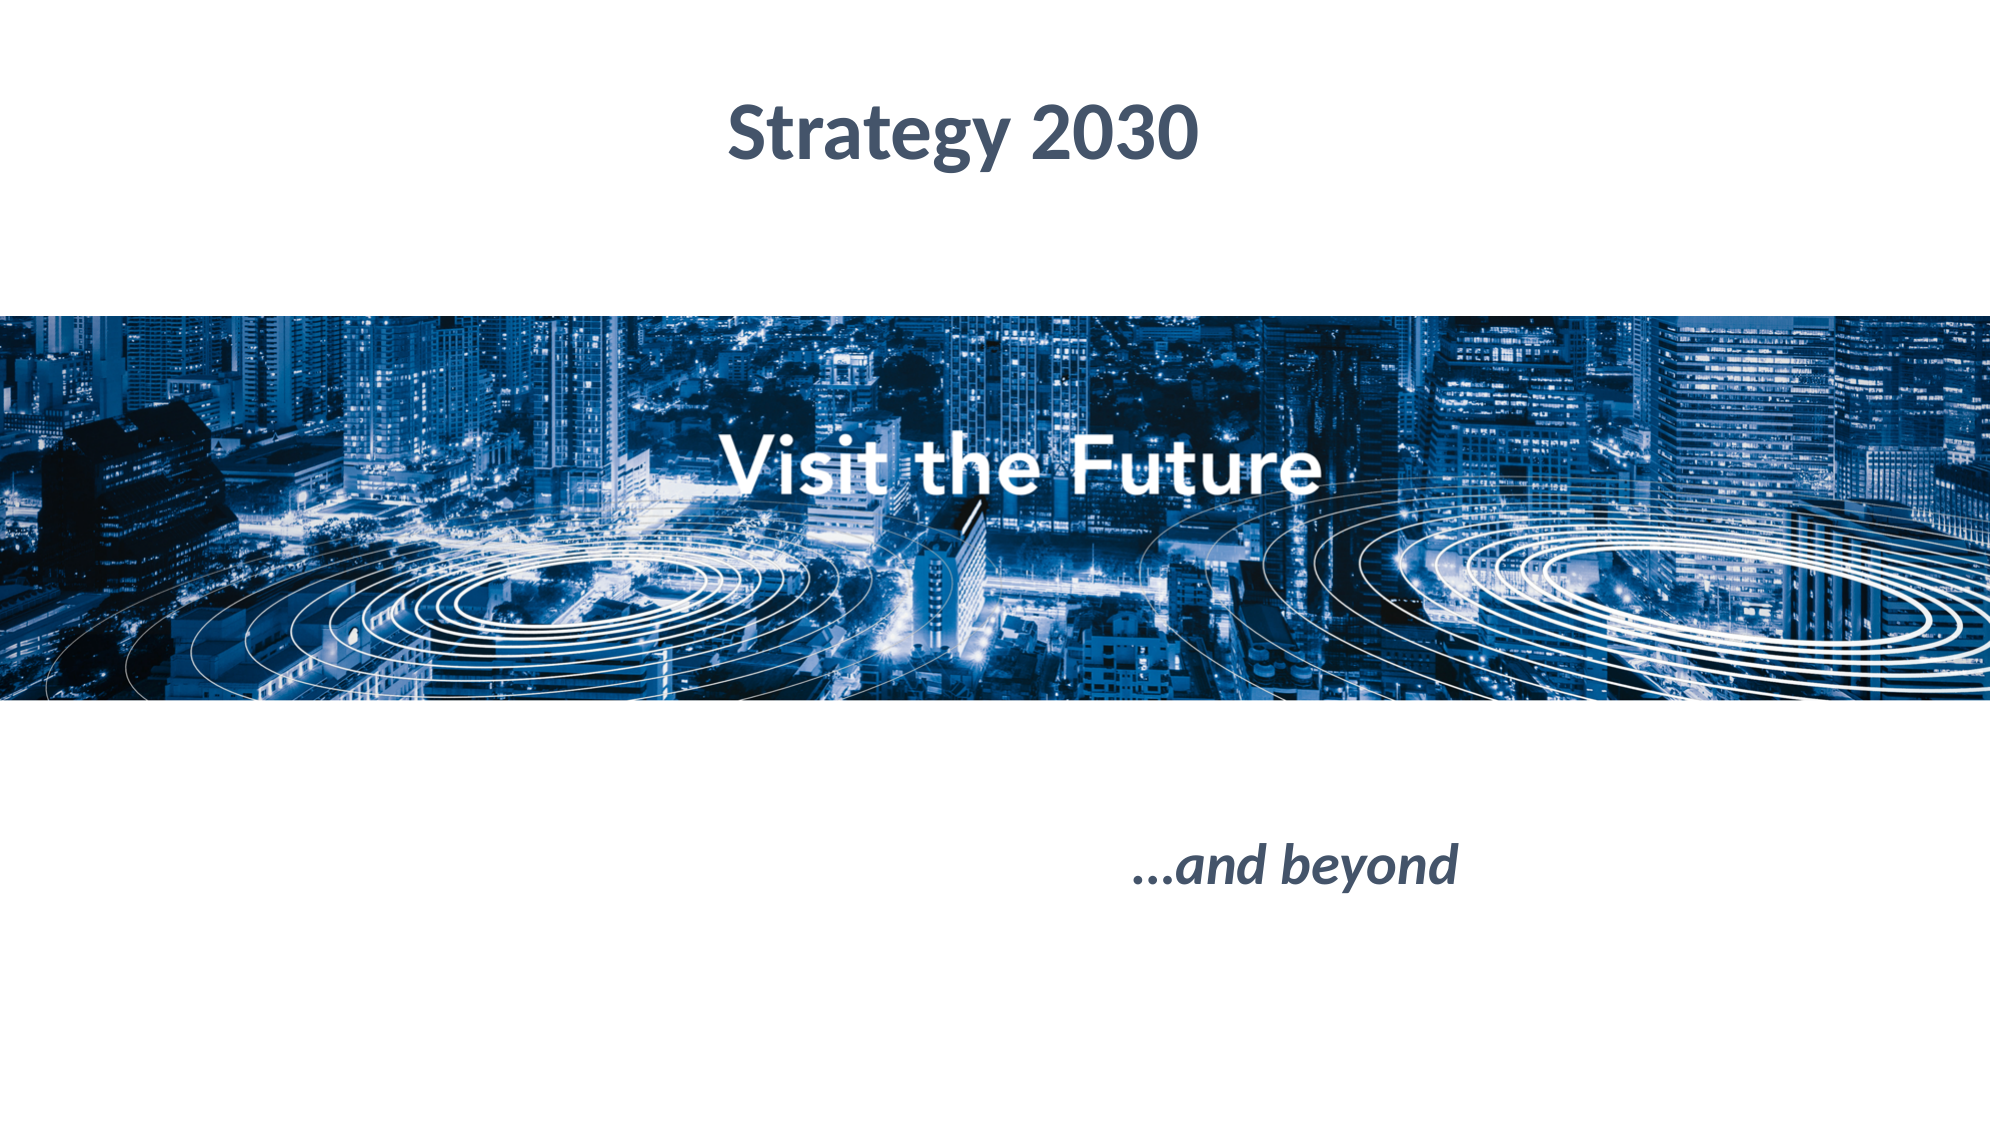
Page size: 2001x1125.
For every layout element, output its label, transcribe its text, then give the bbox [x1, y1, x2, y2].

text_box Strategy 2030 [138, 68, 1677, 284]
picture [0, 316, 1990, 710]
text_box …and beyond [369, 818, 1908, 904]
